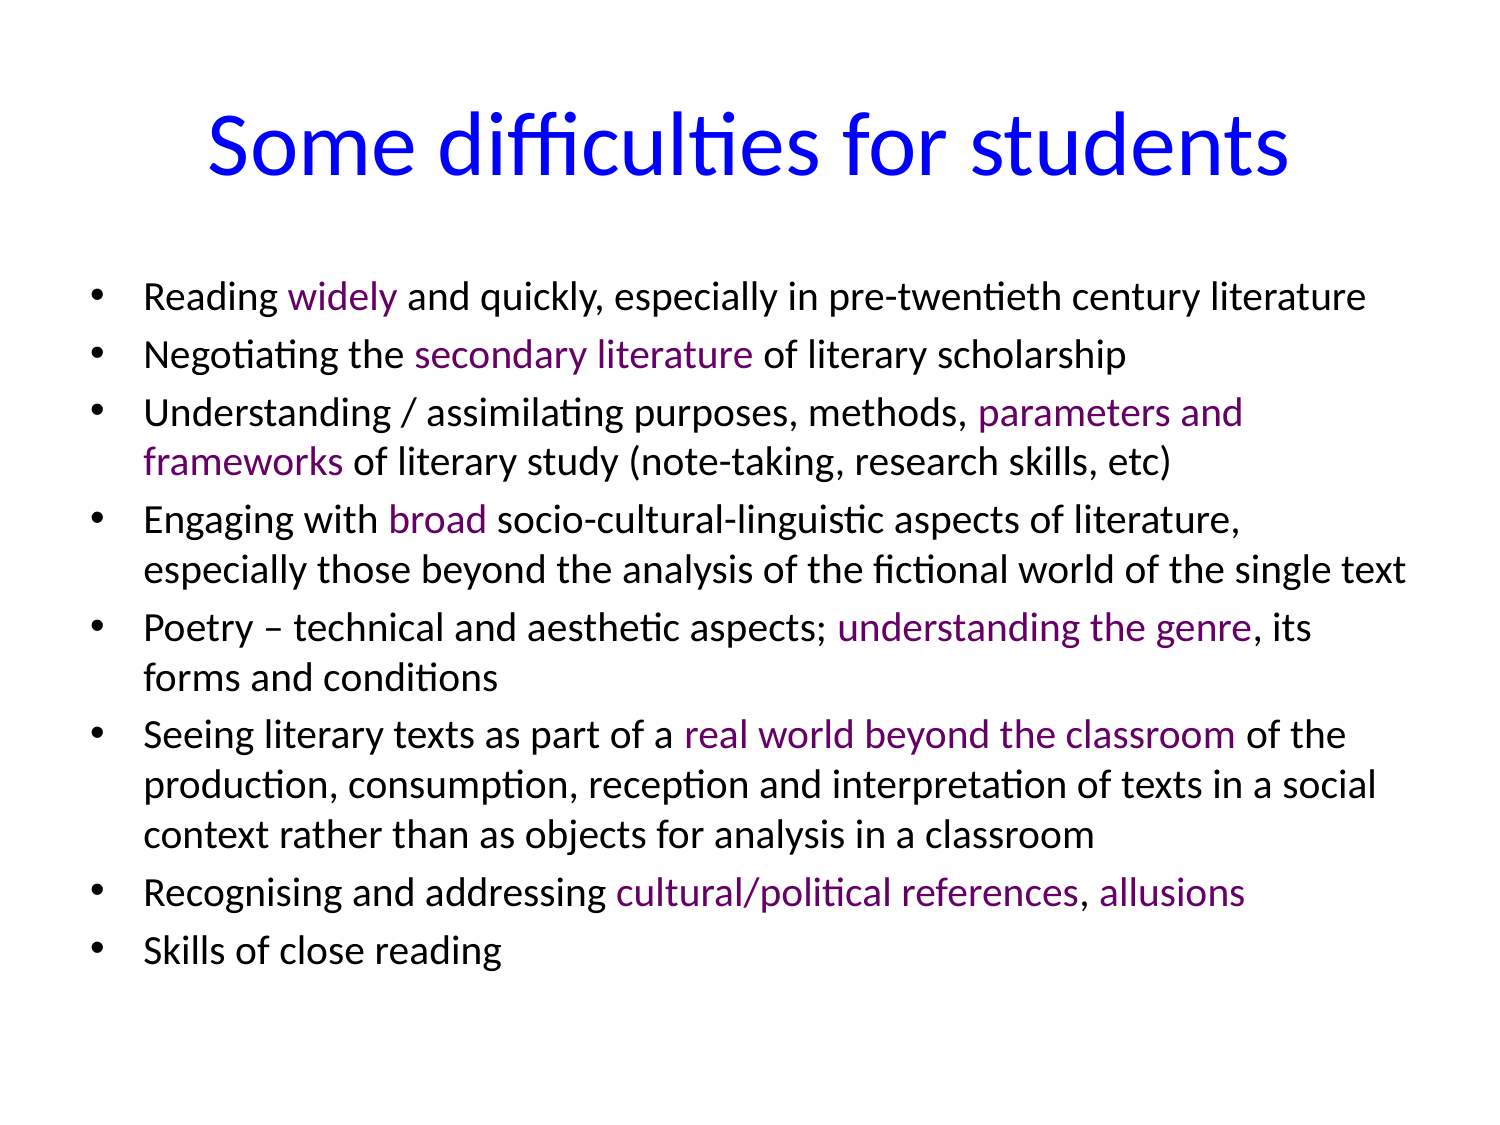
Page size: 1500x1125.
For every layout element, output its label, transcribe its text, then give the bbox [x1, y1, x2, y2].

list Reading widely and quickly, especially in pre-twentieth century literature Negotiating the secondary literature of literary scholarship Understanding / assimilating purposes, methods, parameters and frameworks of literary study (note-taking, research skills, etc) Engaging with broad socio-cultural-linguistic aspects of literature, especially those beyond the analysis of the fictional world of the single text Poetry – technical and aesthetic aspects; understanding the genre, its forms and conditions Seeing literary texts as part of a real world beyond the classroom of the production, consumption, reception and interpretation of texts in a social context rather than as objects for analysis in a classroom Recognising and addressing cultural/political references, allusions Skills of close reading [75, 261, 1425, 1005]
title Some difficulties for students [75, 45, 1425, 233]
